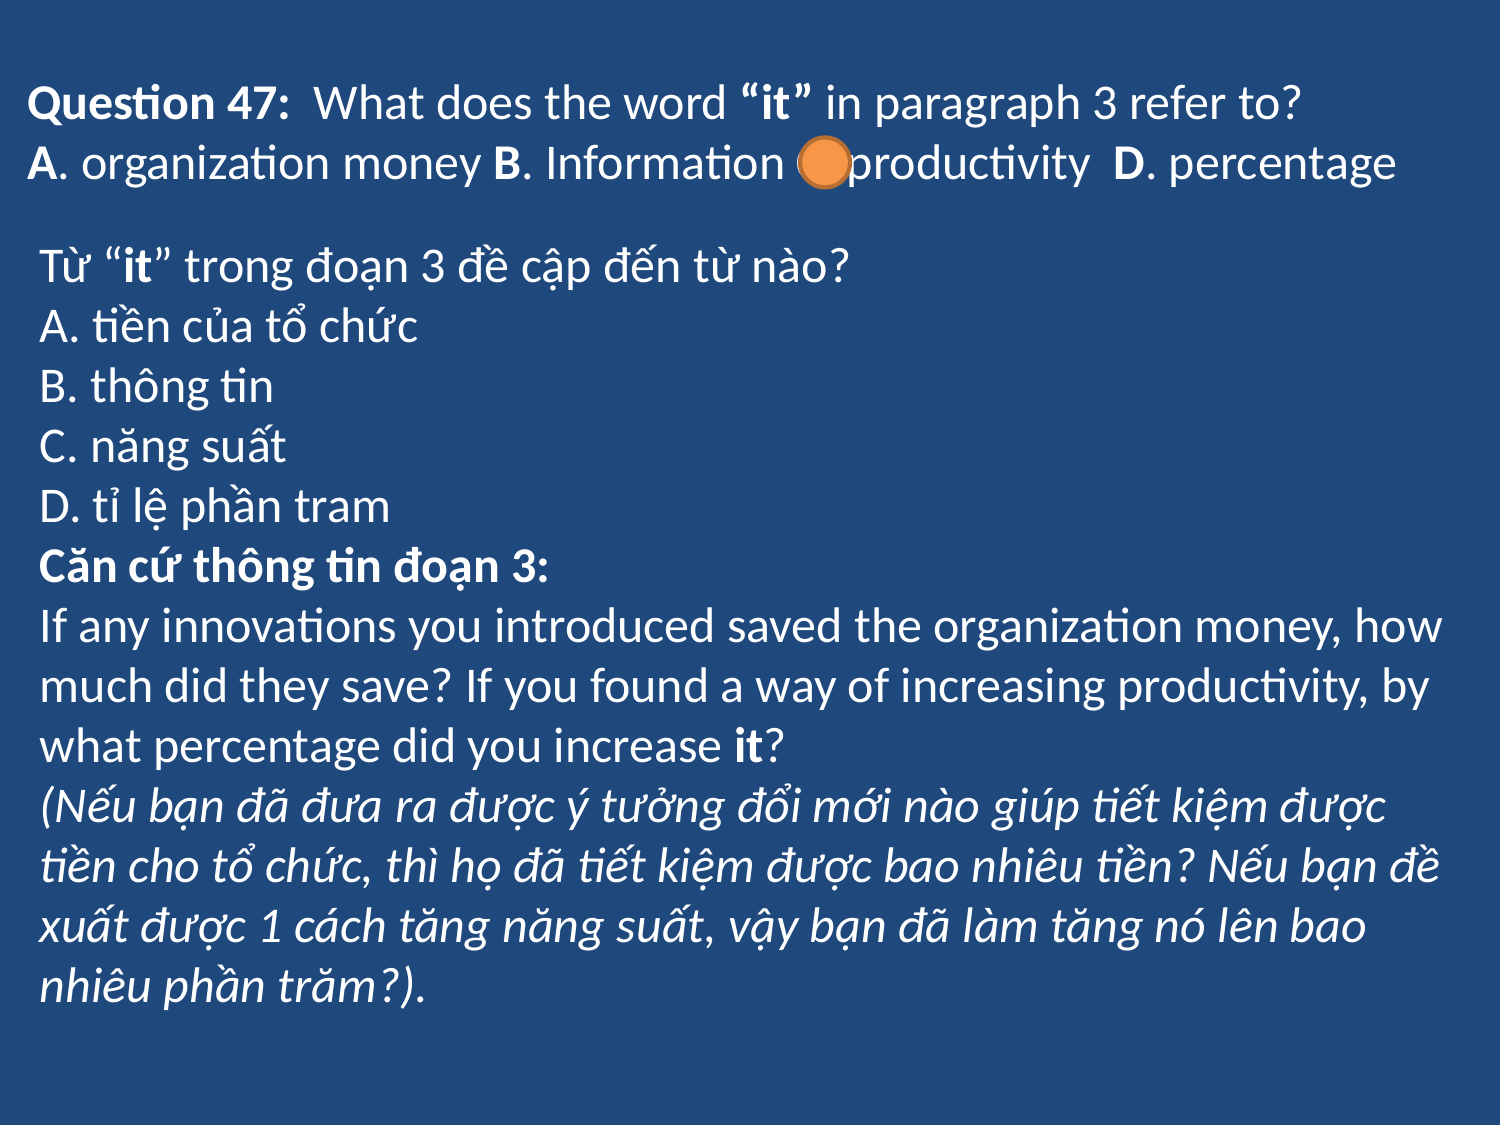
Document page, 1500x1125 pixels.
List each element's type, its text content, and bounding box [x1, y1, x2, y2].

text_box Question 47: What does the word “it” in paragraph 3 refer to? A. organization money B. Information C. productivity D. percentage [12, 62, 1488, 258]
text_box Từ “it” trong đoạn 3 đề cập đến từ nào? A. tiền của tổ chức B. thông tin C. năng suất D. tỉ lệ phần tram Căn cứ thông tin đoạn 3: If any innovations you introduced saved the organization money, how much did they save? If you found a way of increasing productivity, by what percentage did you increase it? (Nếu bạn đã đưa ra được ý tưởng đổi mới nào giúp tiết kiệm được tiền cho tổ chức, thì họ đã tiết kiệm được bao nhiêu tiền? Nếu bạn đề xuất được 1 cách tăng năng suất, vậy bạn đã làm tăng nó lên bao nhiêu phần trăm?). [24, 224, 1475, 1080]
text_box [797, 135, 853, 190]
